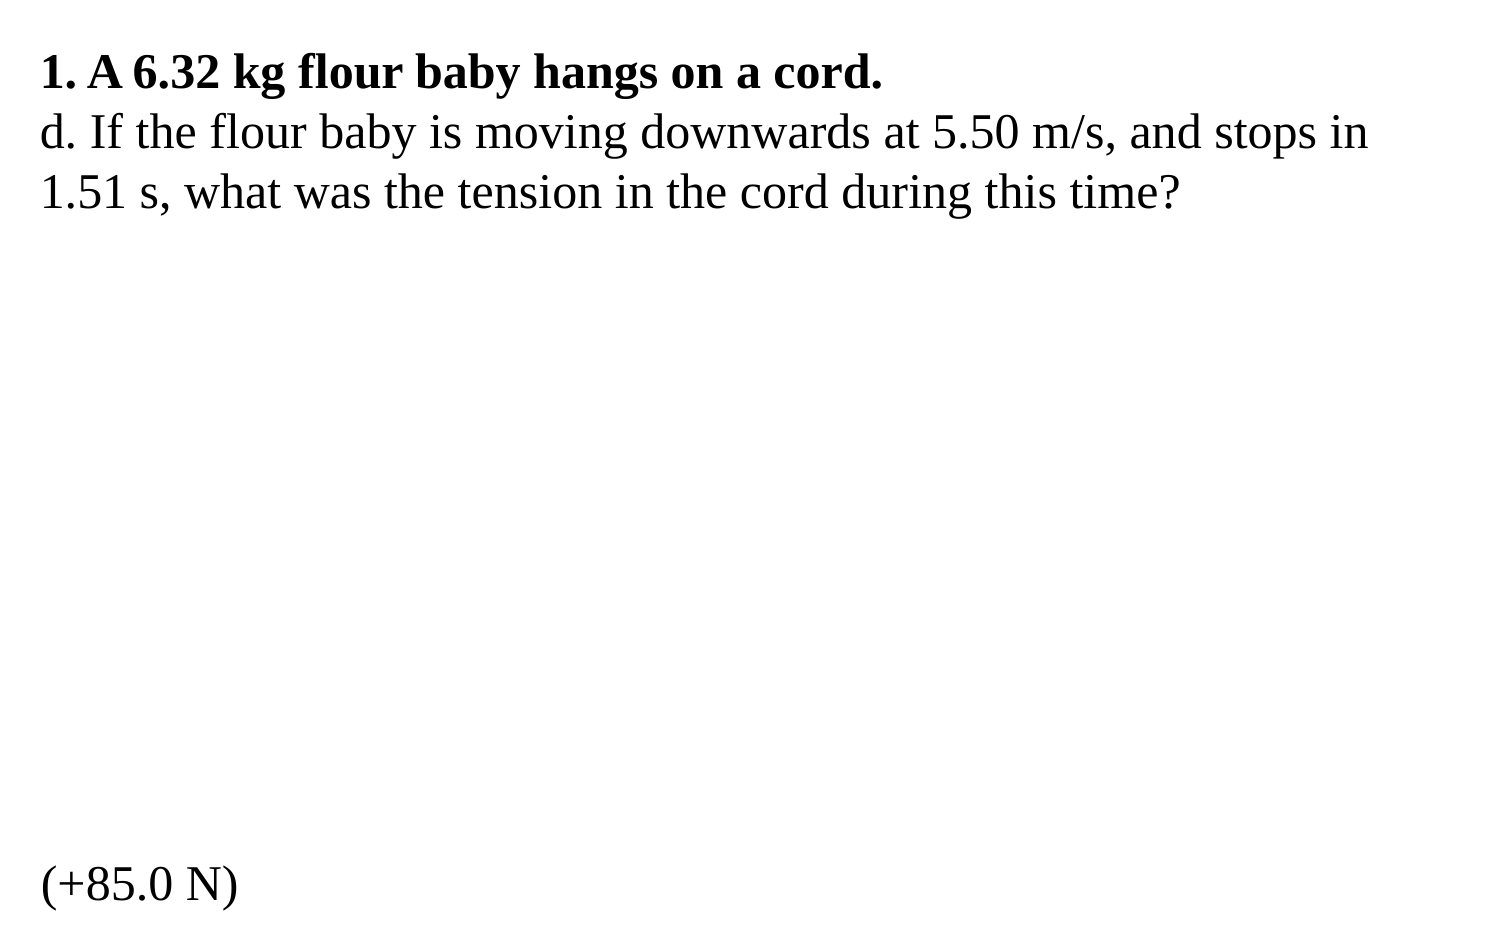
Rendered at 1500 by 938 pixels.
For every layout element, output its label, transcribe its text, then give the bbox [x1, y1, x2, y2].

text_box (+85.0 N) [26, 842, 254, 918]
text_box 1. A 6.32 kg flour baby hangs on a cord. d. If the flour baby is moving downwards at 5.50 m/s, and stops in 1.51 s, what was the tension in the cord during this time? [24, 31, 1475, 286]
